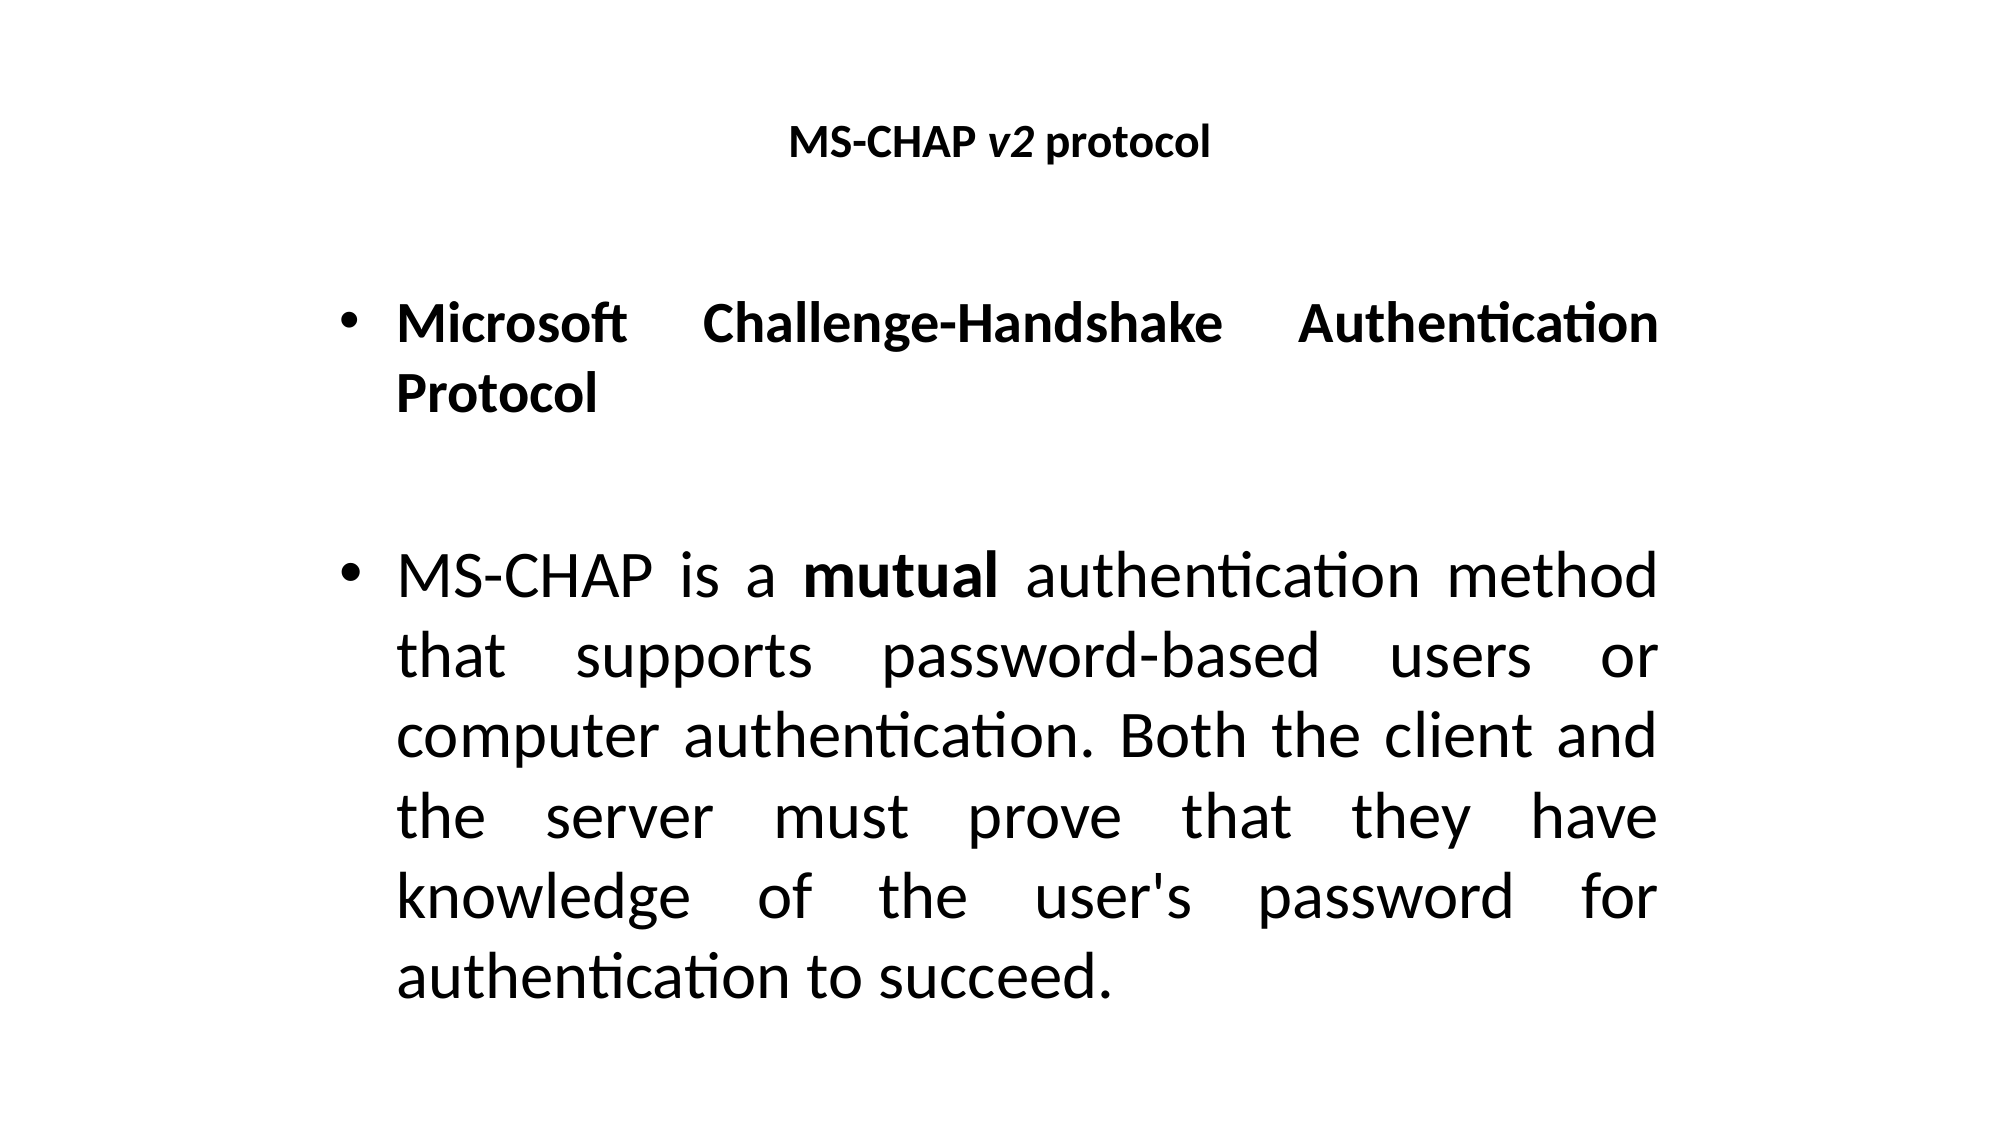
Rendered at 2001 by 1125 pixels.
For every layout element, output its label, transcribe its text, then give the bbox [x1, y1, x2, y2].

title MS-CHAP v2 protocol [99, 45, 1900, 233]
list Microsoft Challenge-Handshake Authentication Protocol MS-CHAP is a mutual authentication method that supports password-based users or computer authentication. Both the client and the server must prove that they have knowledge of the user's password for authentication to succeed. [324, 277, 1675, 1020]
